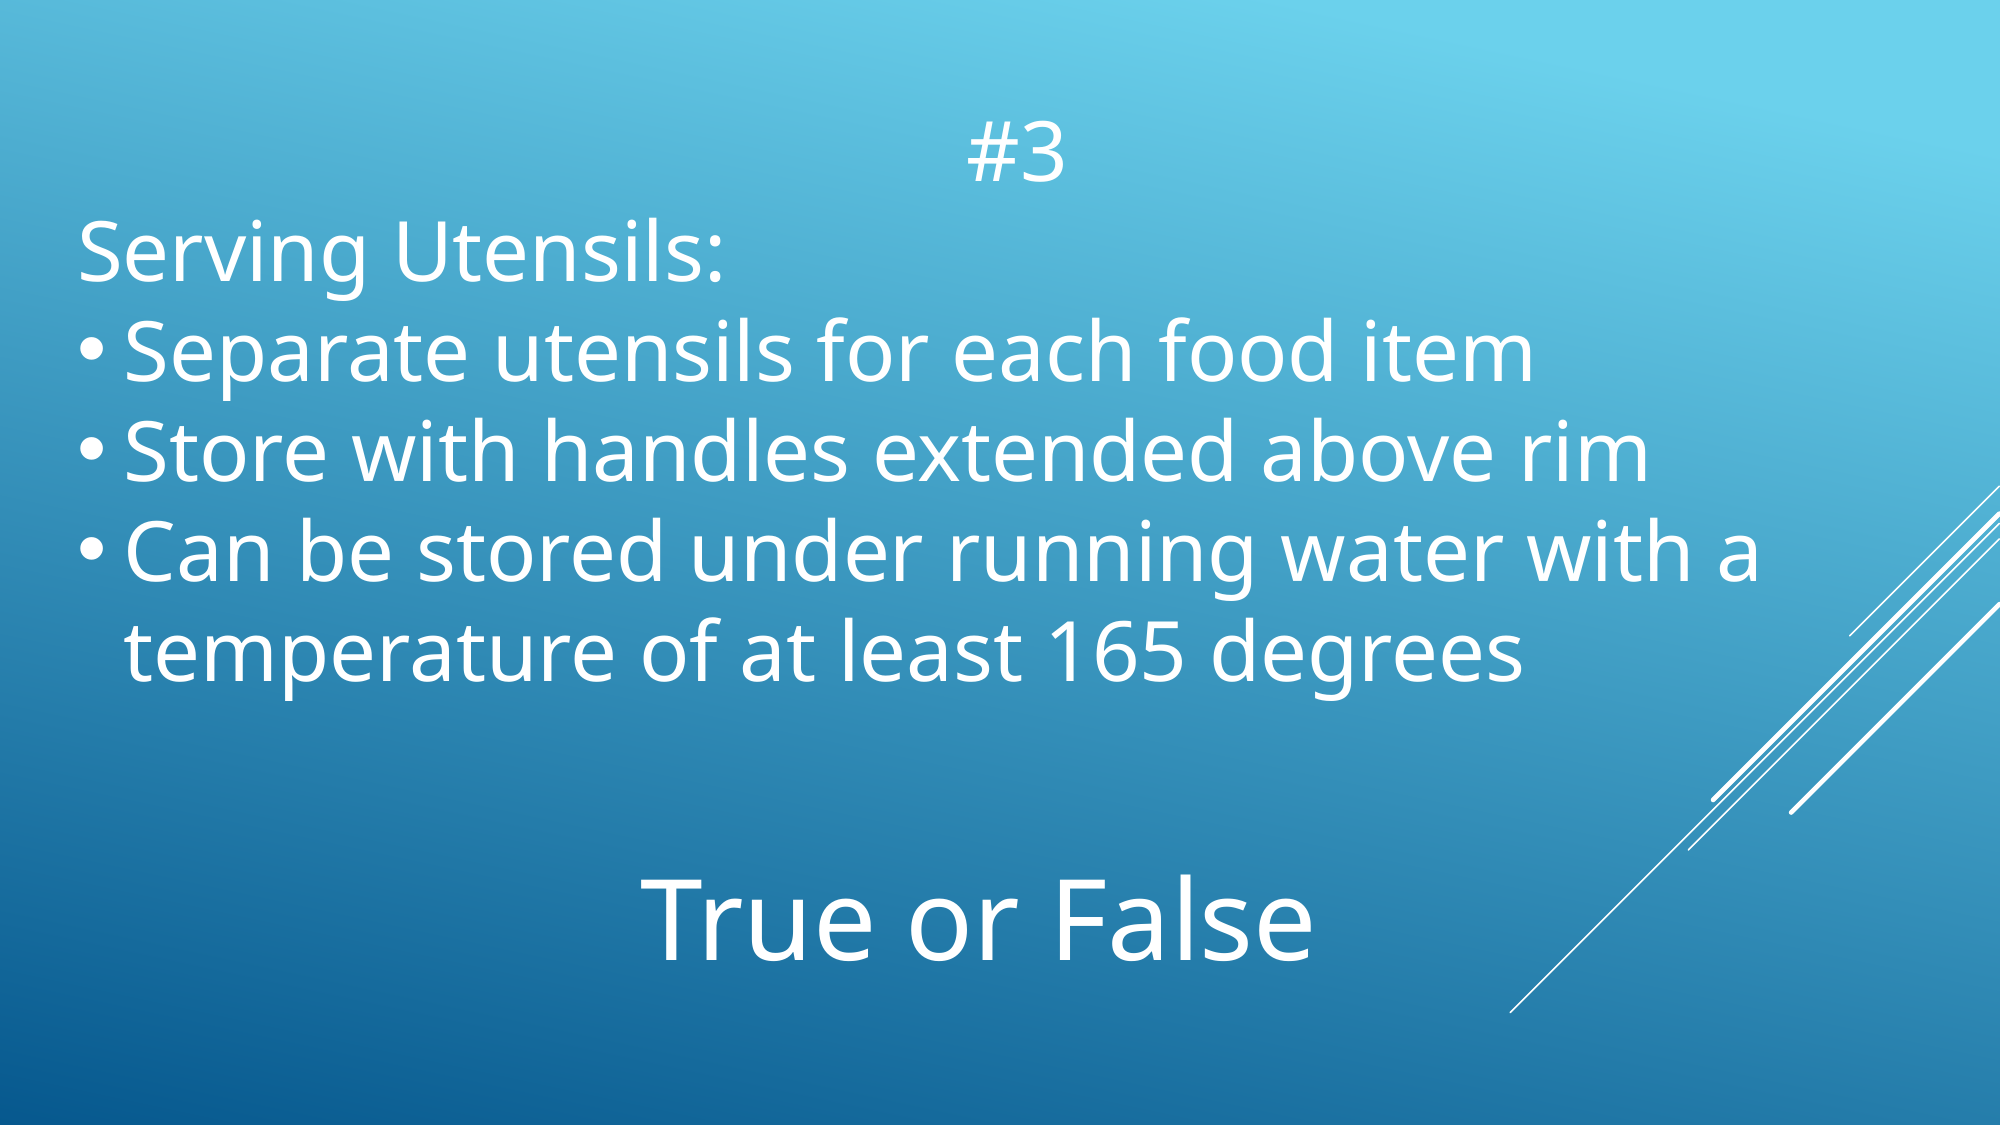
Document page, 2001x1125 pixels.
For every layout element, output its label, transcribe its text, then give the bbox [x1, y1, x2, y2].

text_box True or False [554, 840, 1404, 991]
text_box #3 Serving Utensils: Separate utensils for each food item Store with handles extended above rim Can be stored under running water with a temperature of at least 165 degrees [62, 90, 1973, 706]
